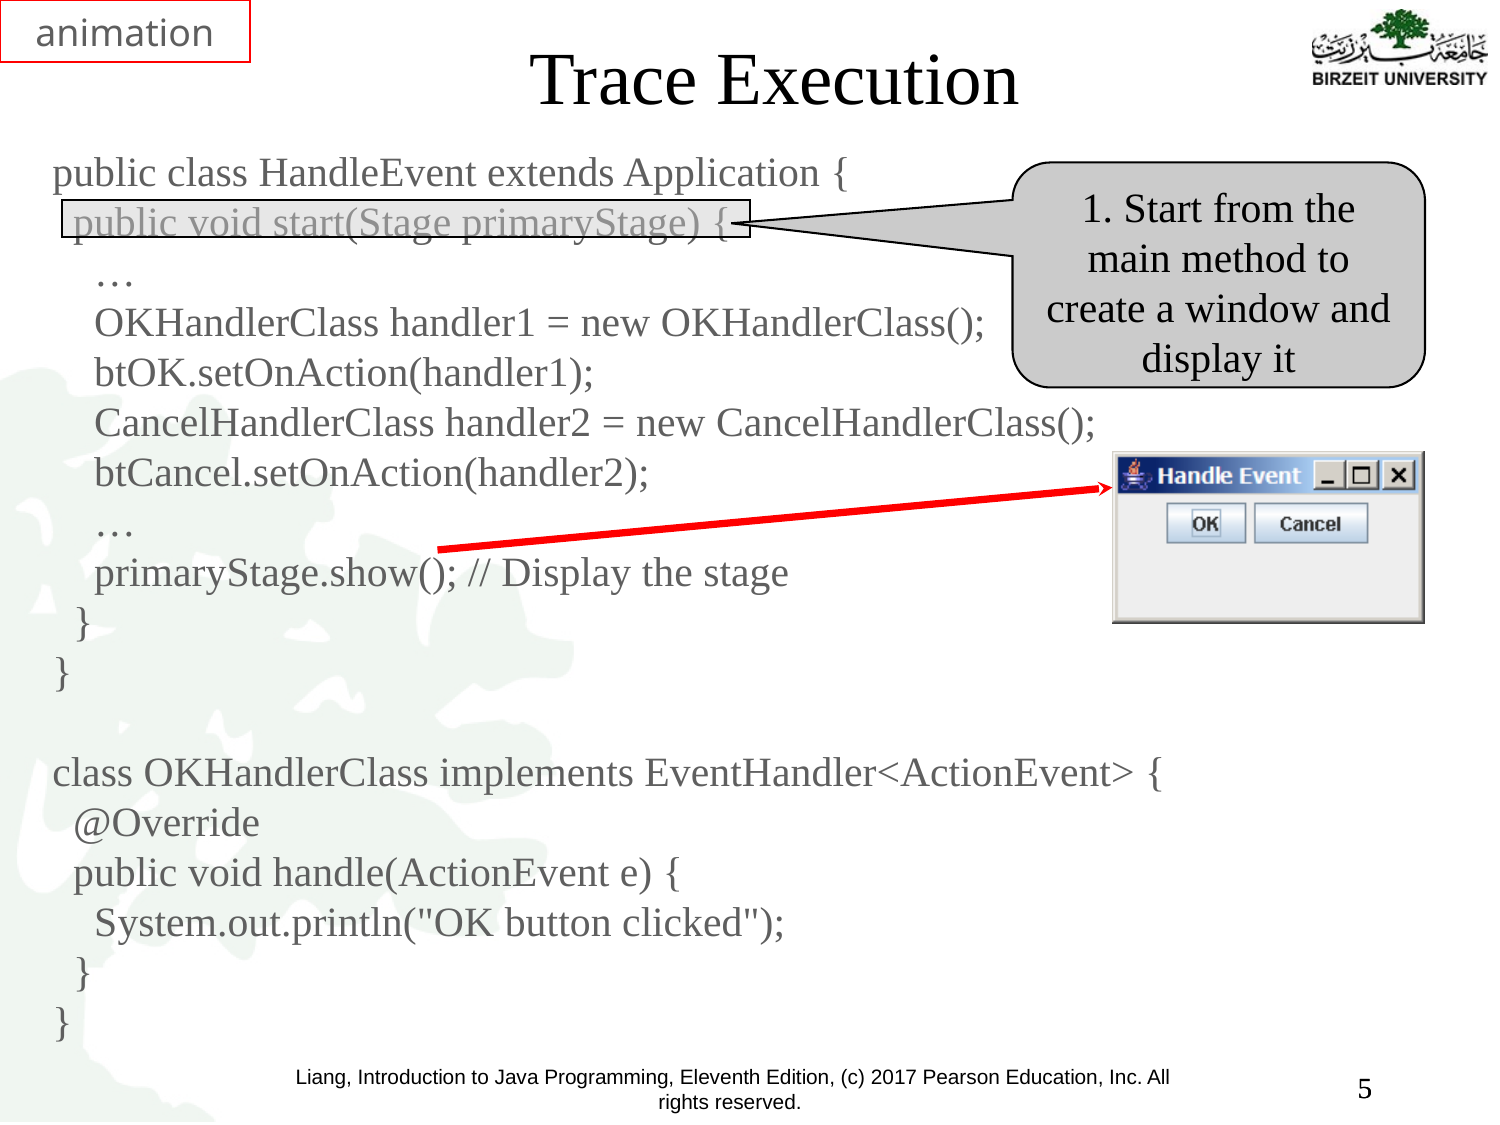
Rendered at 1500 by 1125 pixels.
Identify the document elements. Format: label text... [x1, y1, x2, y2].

title Trace Execution [262, 37, 1288, 113]
picture [1312, 9, 1488, 85]
text_box public class HandleEvent extends Application { public void start(Stage primaryStage) { … OKHandlerClass handler1 = new OKHandlerClass(); btOK.setOnAction(handler1); CancelHandlerClass handler2 = new CancelHandlerClass(); btCancel.setOnAction(handler2); … primaryStage.show(); // Display the stage } } class OKHandlerClass implements EventHandler<ActionEvent> { @Override public void handle(ActionEvent e) { System.out.println("OK button clicked"); } } [37, 137, 1463, 1053]
text_box 1. Start from the main method to create a window and display it [731, 162, 1426, 388]
text_box 5 [1074, 1053, 1388, 1125]
picture [1112, 451, 1425, 624]
text_box animation [0, 0, 250, 63]
text_box [62, 200, 750, 238]
text_box [1103, 484, 1112, 493]
